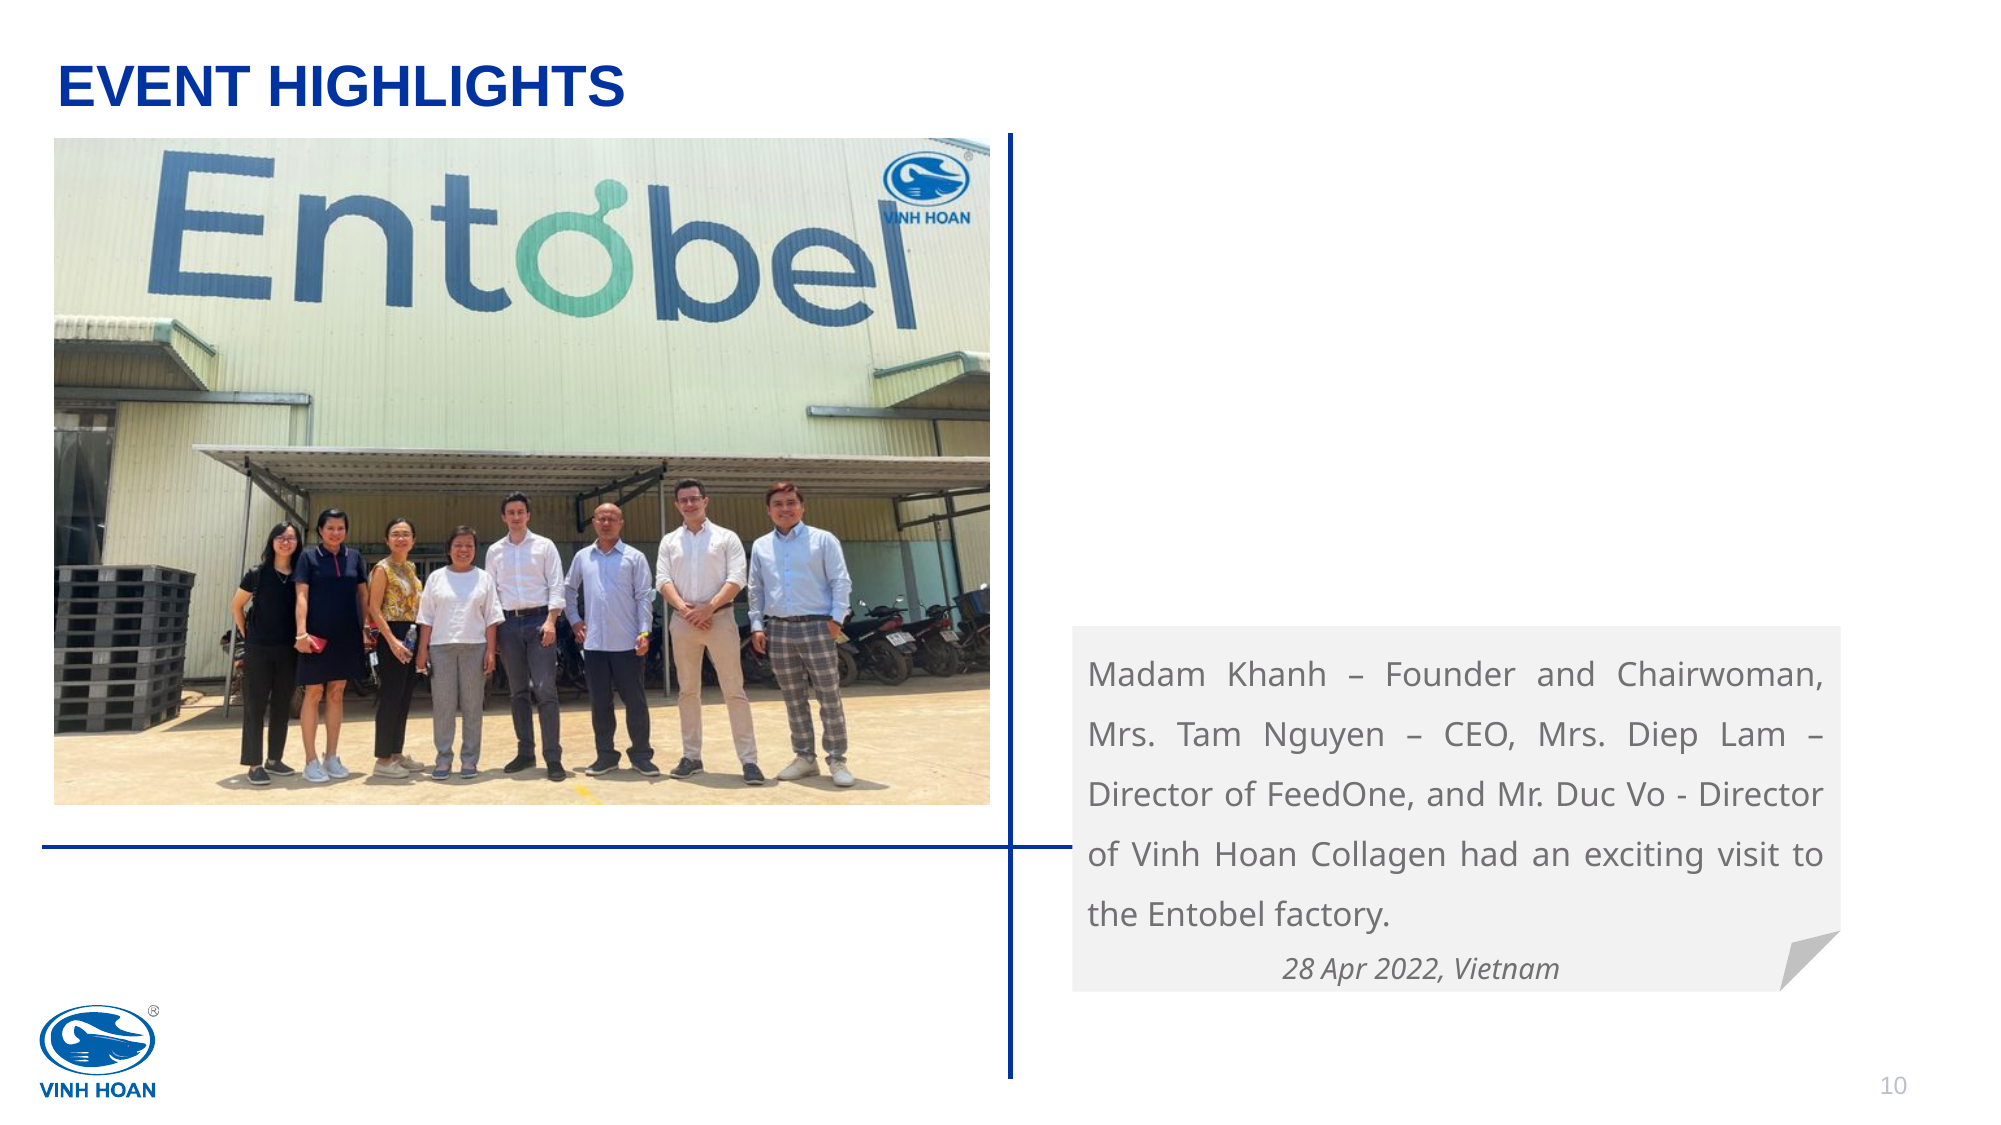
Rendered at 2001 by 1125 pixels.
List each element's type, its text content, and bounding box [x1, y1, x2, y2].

slide_number 10 [1845, 1050, 1943, 1108]
text_box Madam Khanh – Founder and Chairwoman, Mrs. Tam Nguyen – CEO, Mrs. Diep Lam – Director of FeedOne, and Mr. Duc Vo - Director of Vinh Hoan Collagen had an exciting visit to the Entobel factory. 28 Apr 2022, Vietnam [1071, 625, 1844, 993]
picture [54, 138, 990, 805]
title EVENT HIGHLIGHTS [42, 31, 1945, 200]
